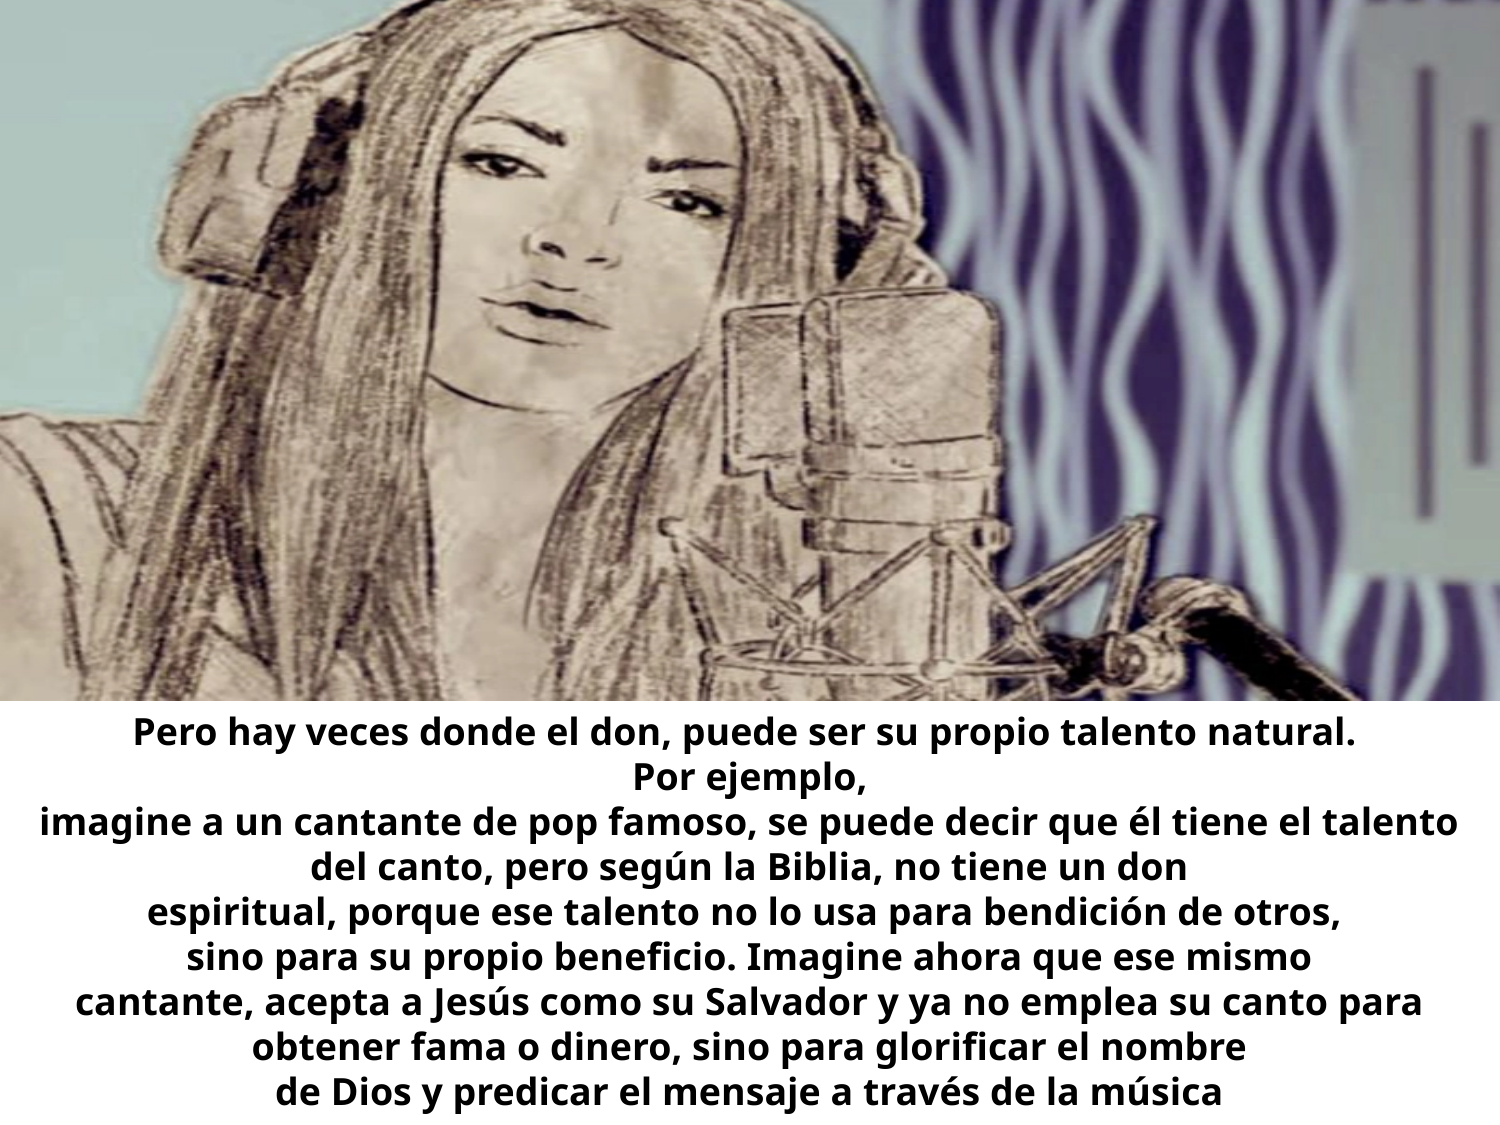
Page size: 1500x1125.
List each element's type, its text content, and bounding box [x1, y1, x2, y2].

picture [0, 0, 1500, 701]
text_box Pero hay veces donde el don, puede ser su propio talento natural. Por ejemplo, imagine a un cantante de pop famoso, se puede decir que él tiene el talento del canto, pero según la Biblia, no tiene un don espiritual, porque ese talento no lo usa para bendición de otros, sino para su propio beneficio. Imagine ahora que ese mismo cantante, acepta a Jesús como su Salvador y ya no emplea su canto para obtener fama o dinero, sino para glorificar el nombre de Dios y predicar el mensaje a través de la música [0, 701, 1500, 1121]
